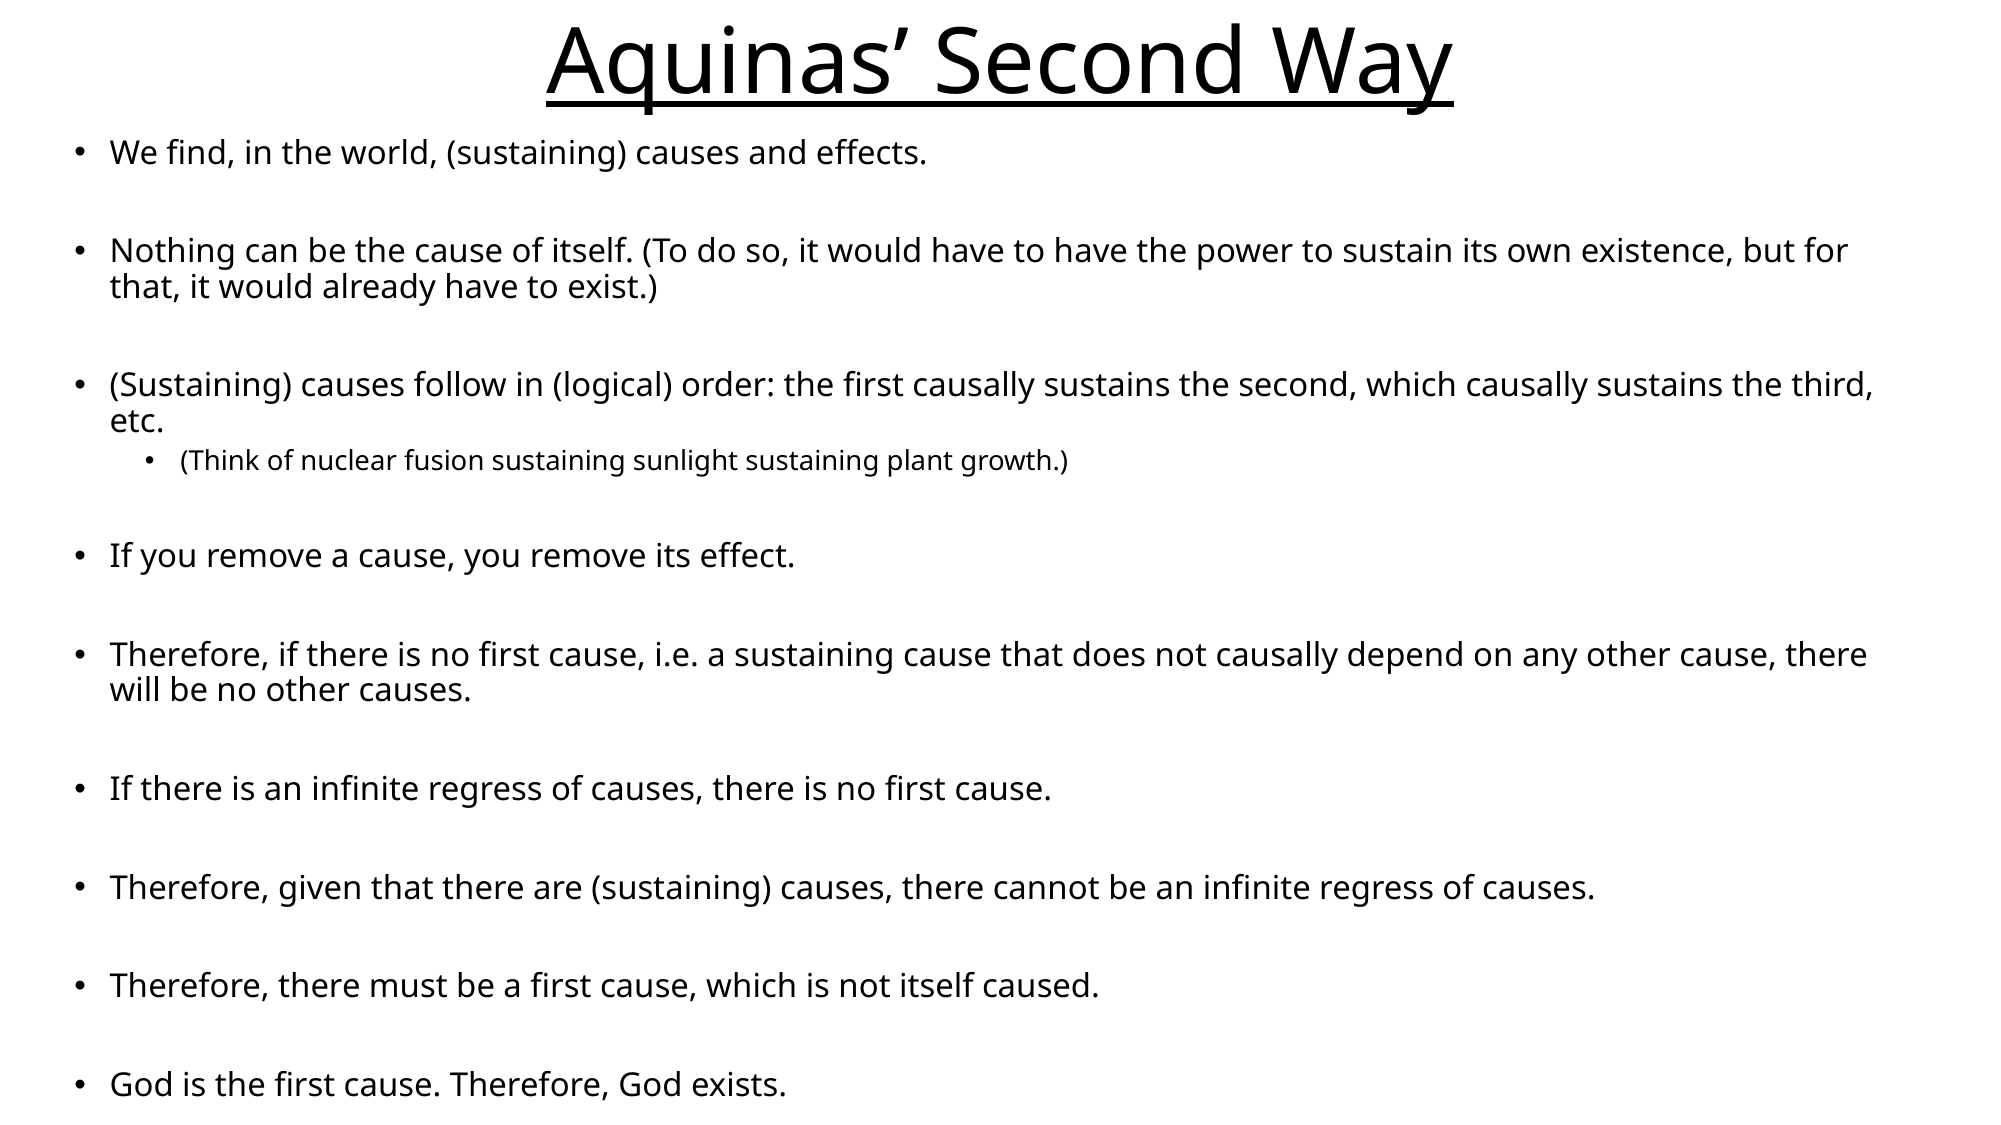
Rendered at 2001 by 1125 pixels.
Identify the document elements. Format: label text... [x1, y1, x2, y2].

title Aquinas’ Second Way [0, 0, 2000, 129]
list We find, in the world, (sustaining) causes and effects. Nothing can be the cause of itself. (To do so, it would have to have the power to sustain its own existence, but for that, it would already have to exist.) (Sustaining) causes follow in (logical) order: the first causally sustains the second, which causally sustains the third, etc. (Think of nuclear fusion sustaining sunlight sustaining plant growth.) If you remove a cause, you remove its effect. Therefore, if there is no first cause, i.e. a sustaining cause that does not causally depend on any other cause, there will be no other causes. If there is an infinite regress of causes, there is no first cause. Therefore, given that there are (sustaining) causes, there cannot be an infinite regress of causes. Therefore, there must be a first cause, which is not itself caused. God is the first cause. Therefore, God exists. [59, 128, 1914, 1113]
